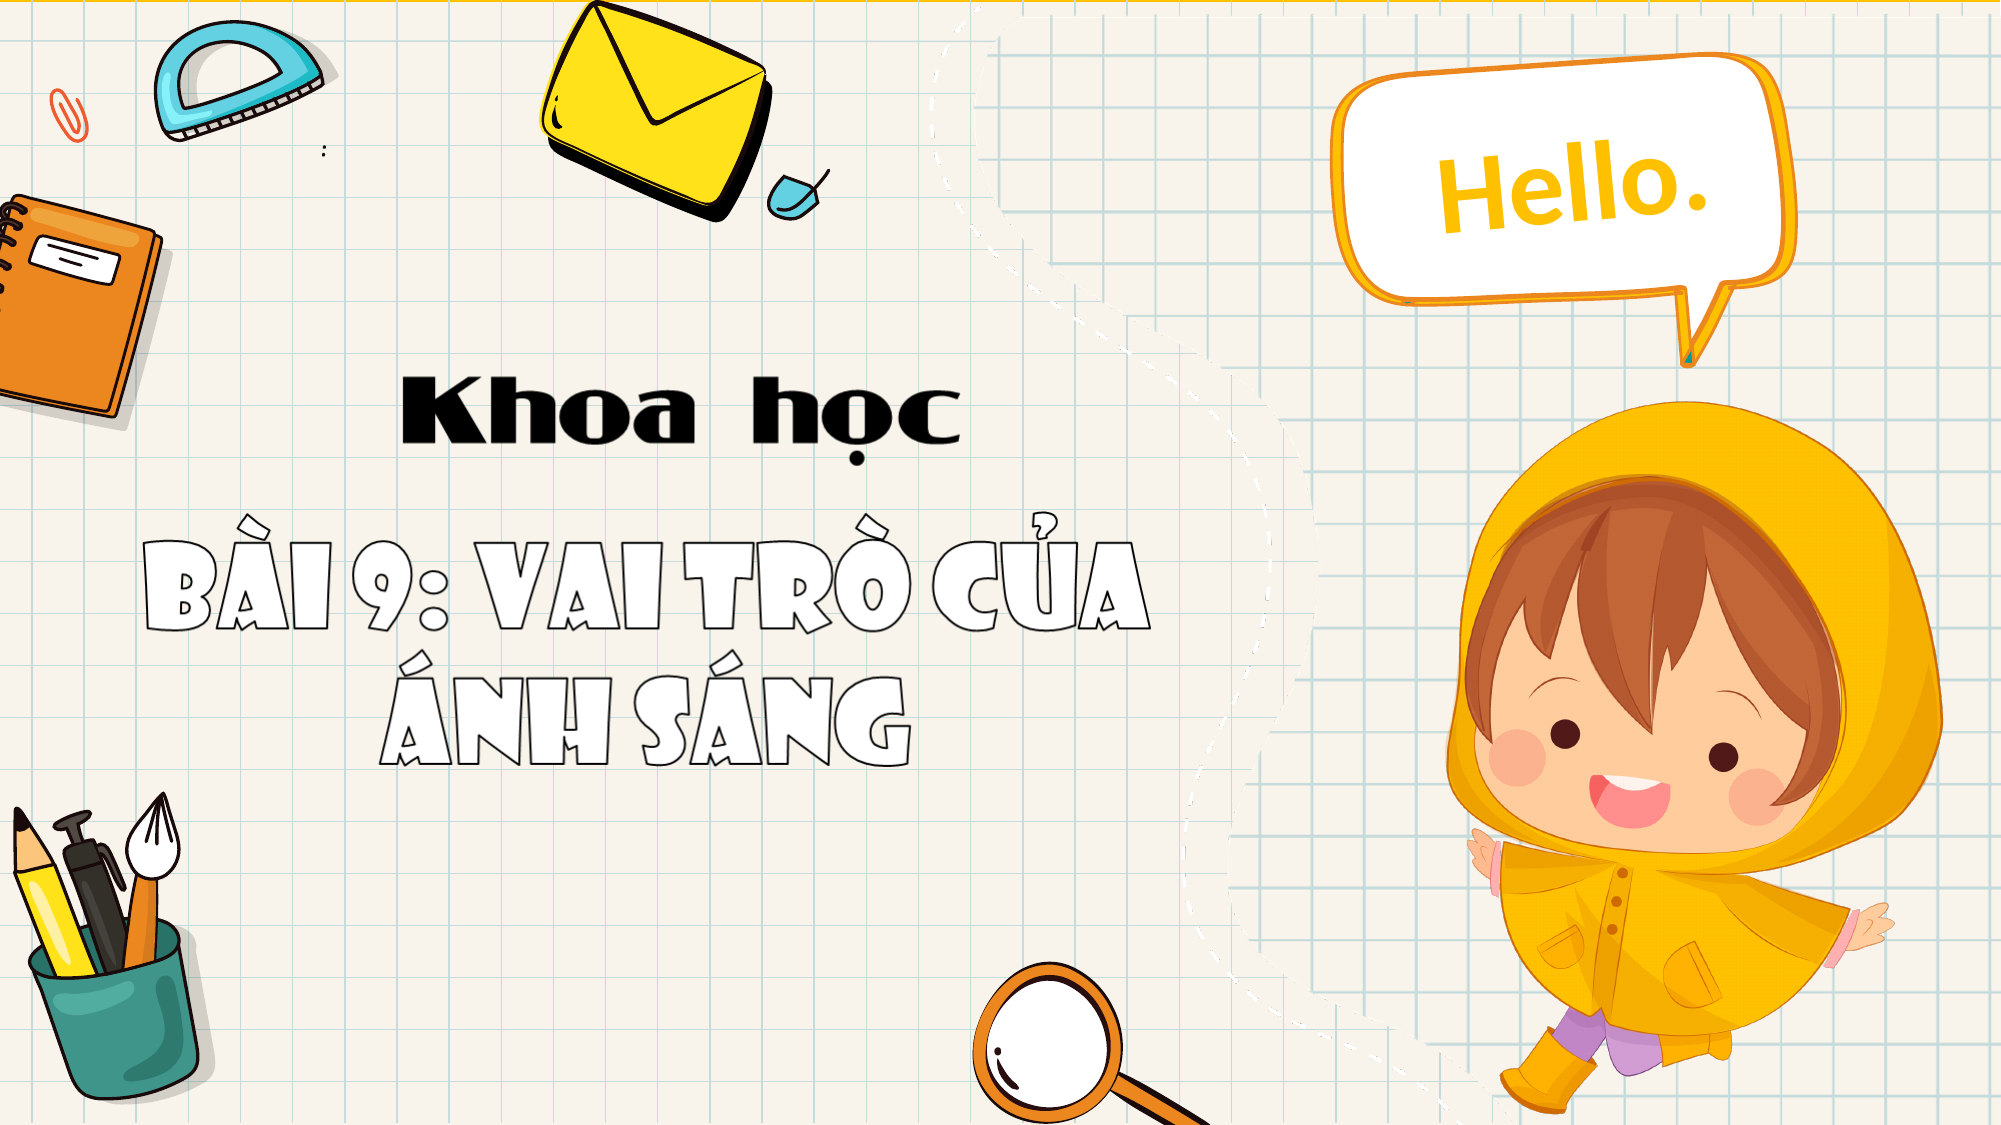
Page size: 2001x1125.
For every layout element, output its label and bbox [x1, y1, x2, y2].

text_box [972, 961, 1216, 1125]
text_box [153, 20, 339, 157]
picture [102, 6, 2001, 1125]
text_box [777, 170, 829, 211]
text_box [538, 0, 773, 223]
text_box [51, 89, 88, 142]
text_box [0, 195, 173, 432]
text_box [773, 179, 815, 217]
text_box [773, 174, 810, 195]
text_box [1331, 53, 1797, 300]
text_box [14, 793, 216, 1105]
text_box [773, 188, 820, 221]
